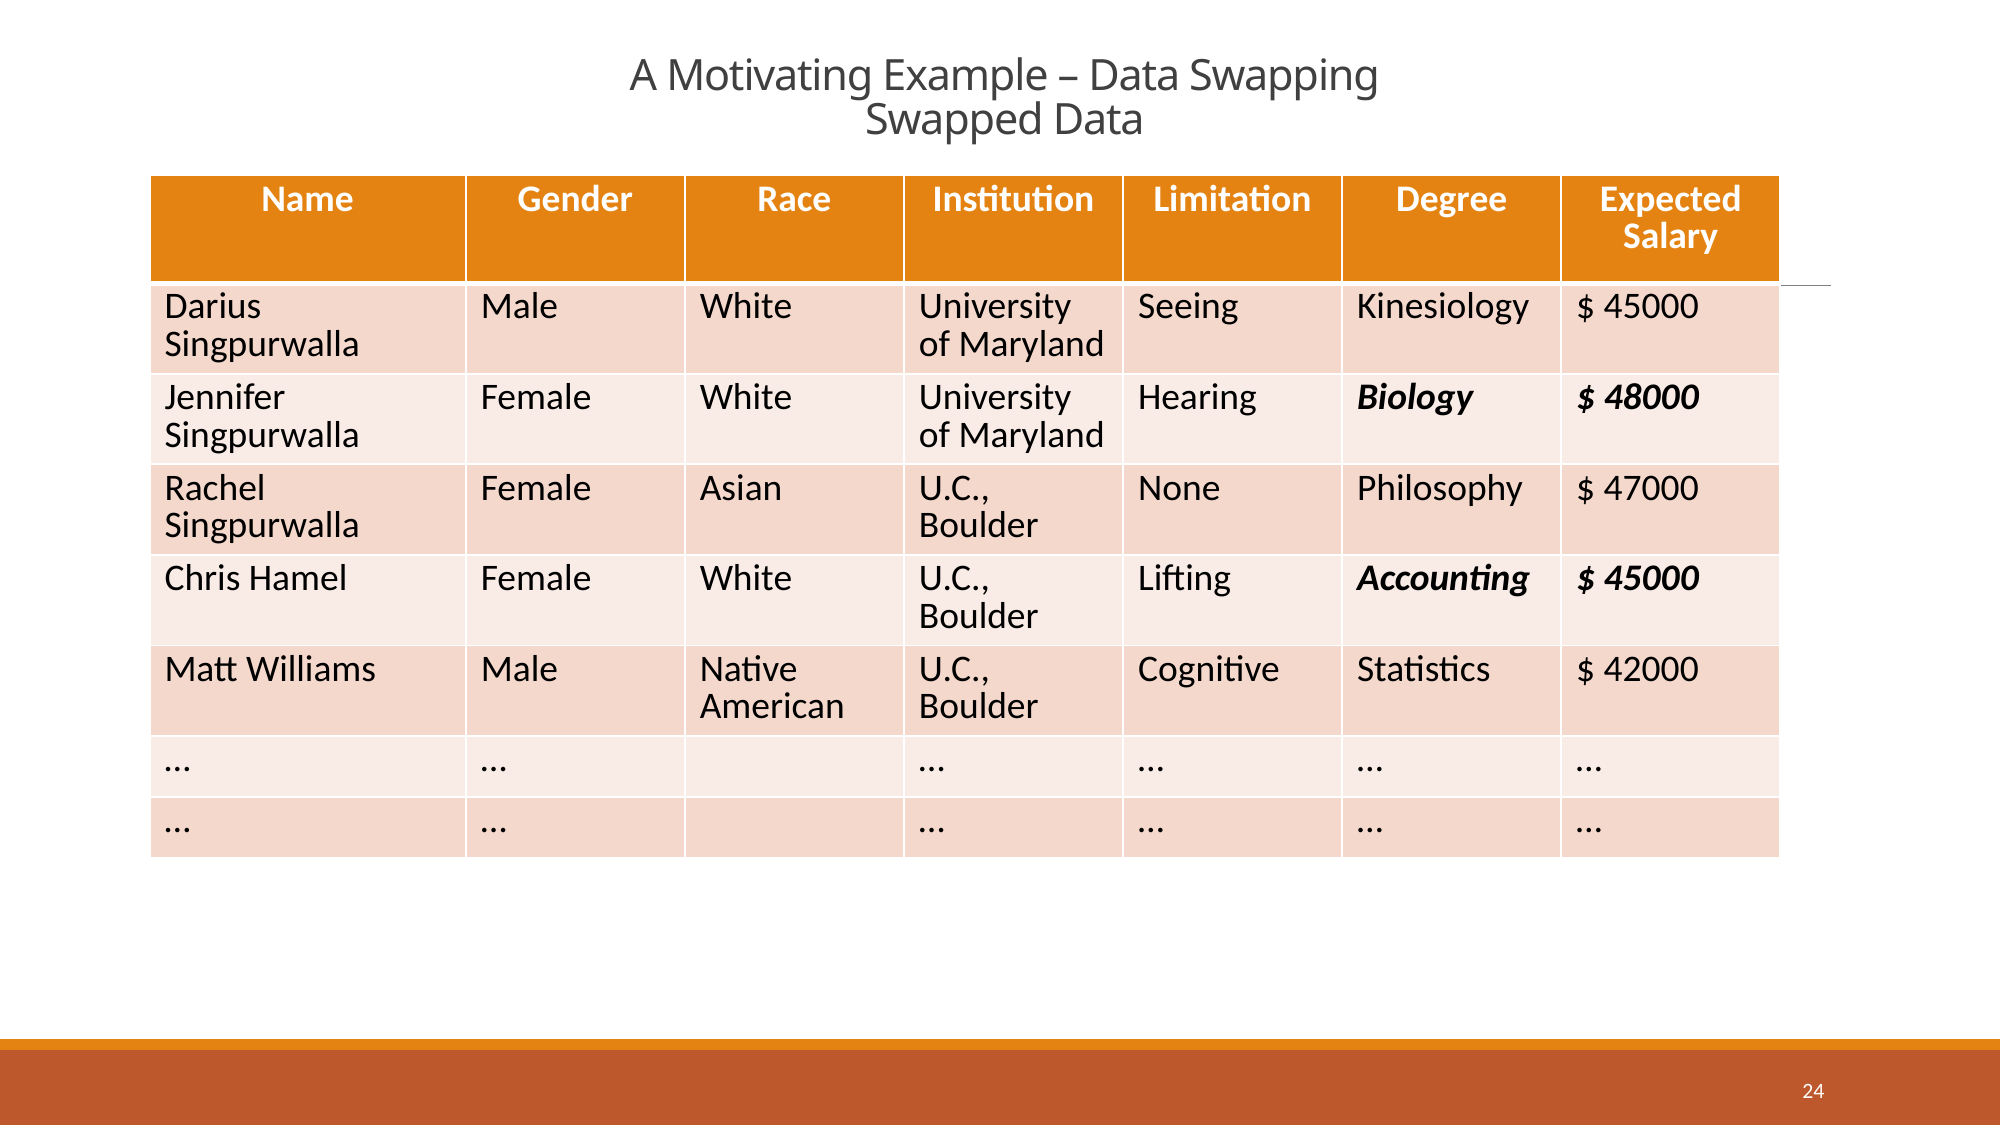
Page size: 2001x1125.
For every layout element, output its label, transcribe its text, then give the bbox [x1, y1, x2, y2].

table_cell [686, 737, 903, 796]
table_cell … [1124, 737, 1341, 796]
table_header Race [686, 176, 903, 281]
slide_number 24 [1624, 1059, 1840, 1120]
table_cell Native American [686, 646, 903, 735]
table_cell $ 45000 [1562, 556, 1779, 645]
table_cell $ 42000 [1562, 646, 1779, 735]
table_cell … [1343, 798, 1560, 857]
table_cell … [1124, 798, 1341, 857]
table_cell $ 45000 [1562, 286, 1779, 373]
table_cell White [686, 286, 903, 373]
table_header Limitation [1124, 176, 1341, 281]
table_cell [686, 798, 903, 857]
table_cell Cognitive [1124, 646, 1341, 735]
table_cell Hearing [1124, 375, 1341, 463]
table_cell … [905, 737, 1122, 796]
table_cell Seeing [1124, 286, 1341, 373]
table_cell White [686, 556, 903, 645]
table_cell Female [467, 465, 684, 554]
table_header Degree [1343, 176, 1560, 281]
table_cell Biology [1343, 375, 1560, 463]
table_cell … [151, 798, 465, 857]
table_cell Lifting [1124, 556, 1341, 645]
table_cell U.C., Boulder [905, 556, 1122, 645]
table_header Name [151, 176, 465, 281]
table_cell … [905, 798, 1122, 857]
table_cell Chris Hamel [151, 556, 465, 645]
table_cell Male [467, 646, 684, 735]
table_cell White [686, 375, 903, 463]
table_cell … [467, 737, 684, 796]
table_cell U.C., Boulder [905, 646, 1122, 735]
title A Motivating Example – Data Swapping Swapped Data [180, 47, 1830, 151]
table_cell … [467, 798, 684, 857]
table_cell Rachel Singpurwalla [151, 465, 465, 554]
table_cell … [1562, 798, 1779, 857]
table_cell … [1343, 737, 1560, 796]
table_cell University of Maryland [905, 375, 1122, 463]
table_cell $ 47000 [1562, 465, 1779, 554]
table_cell Philosophy [1343, 465, 1560, 554]
list [180, 302, 1830, 963]
table_cell Accounting [1343, 556, 1560, 645]
table_header Institution [905, 176, 1122, 281]
table_header Gender [467, 176, 684, 281]
table_cell $ 48000 [1562, 375, 1779, 463]
table_cell Female [467, 375, 684, 463]
table_header Expected Salary [1562, 176, 1779, 281]
table_cell University of Maryland [905, 286, 1122, 373]
table_cell … [1562, 737, 1779, 796]
table_cell Kinesiology [1343, 286, 1560, 373]
table_cell None [1124, 465, 1341, 554]
table_cell Statistics [1343, 646, 1560, 735]
table_cell Darius Singpurwalla [151, 286, 465, 373]
table_cell Female [467, 556, 684, 645]
table_cell Matt Williams [151, 646, 465, 735]
table_cell Jennifer Singpurwalla [151, 375, 465, 463]
table_cell … [151, 737, 465, 796]
table_cell Male [467, 286, 684, 373]
table_cell U.C., Boulder [905, 465, 1122, 554]
table_cell Asian [686, 465, 903, 554]
